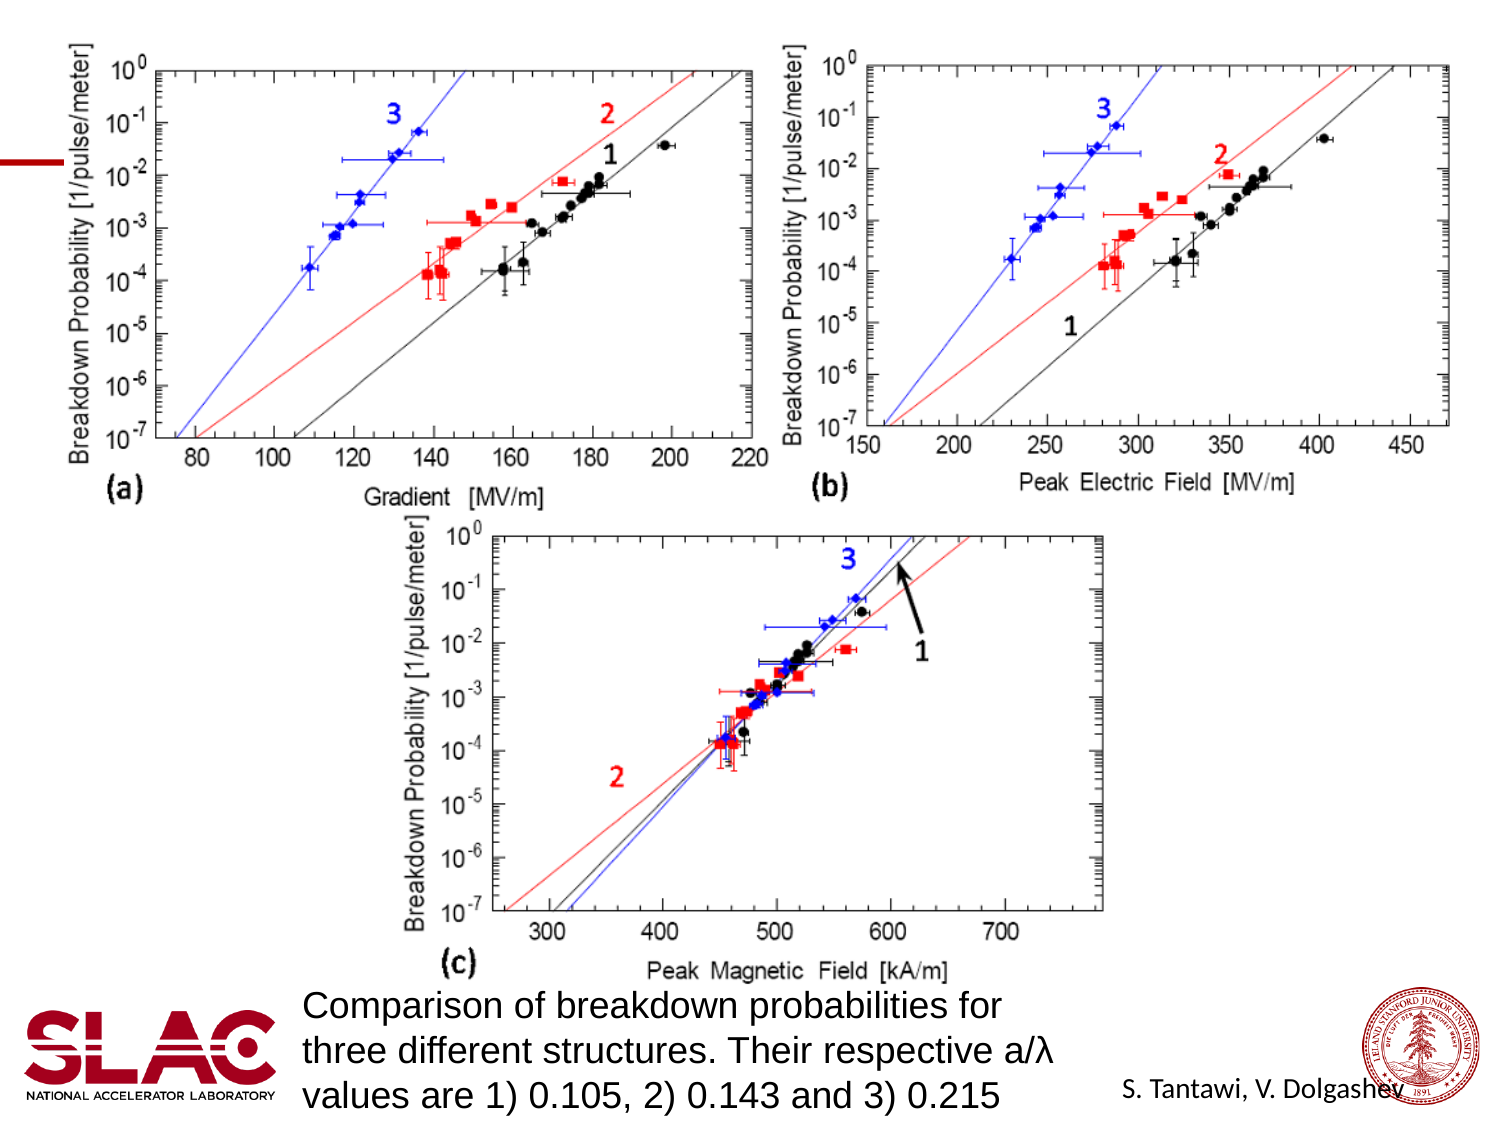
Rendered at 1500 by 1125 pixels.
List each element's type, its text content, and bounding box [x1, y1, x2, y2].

text_box S. Tantawi, V. Dolgashev [1113, 1061, 1420, 1112]
text_box Comparison of breakdown probabilities for three different structures. Their respective a/λ values are 1) 0.105, 2) 0.143 and 3) 0.215 [287, 973, 1113, 1124]
picture [1362, 987, 1480, 1105]
picture [63, 37, 1462, 988]
picture [24, 1010, 276, 1100]
